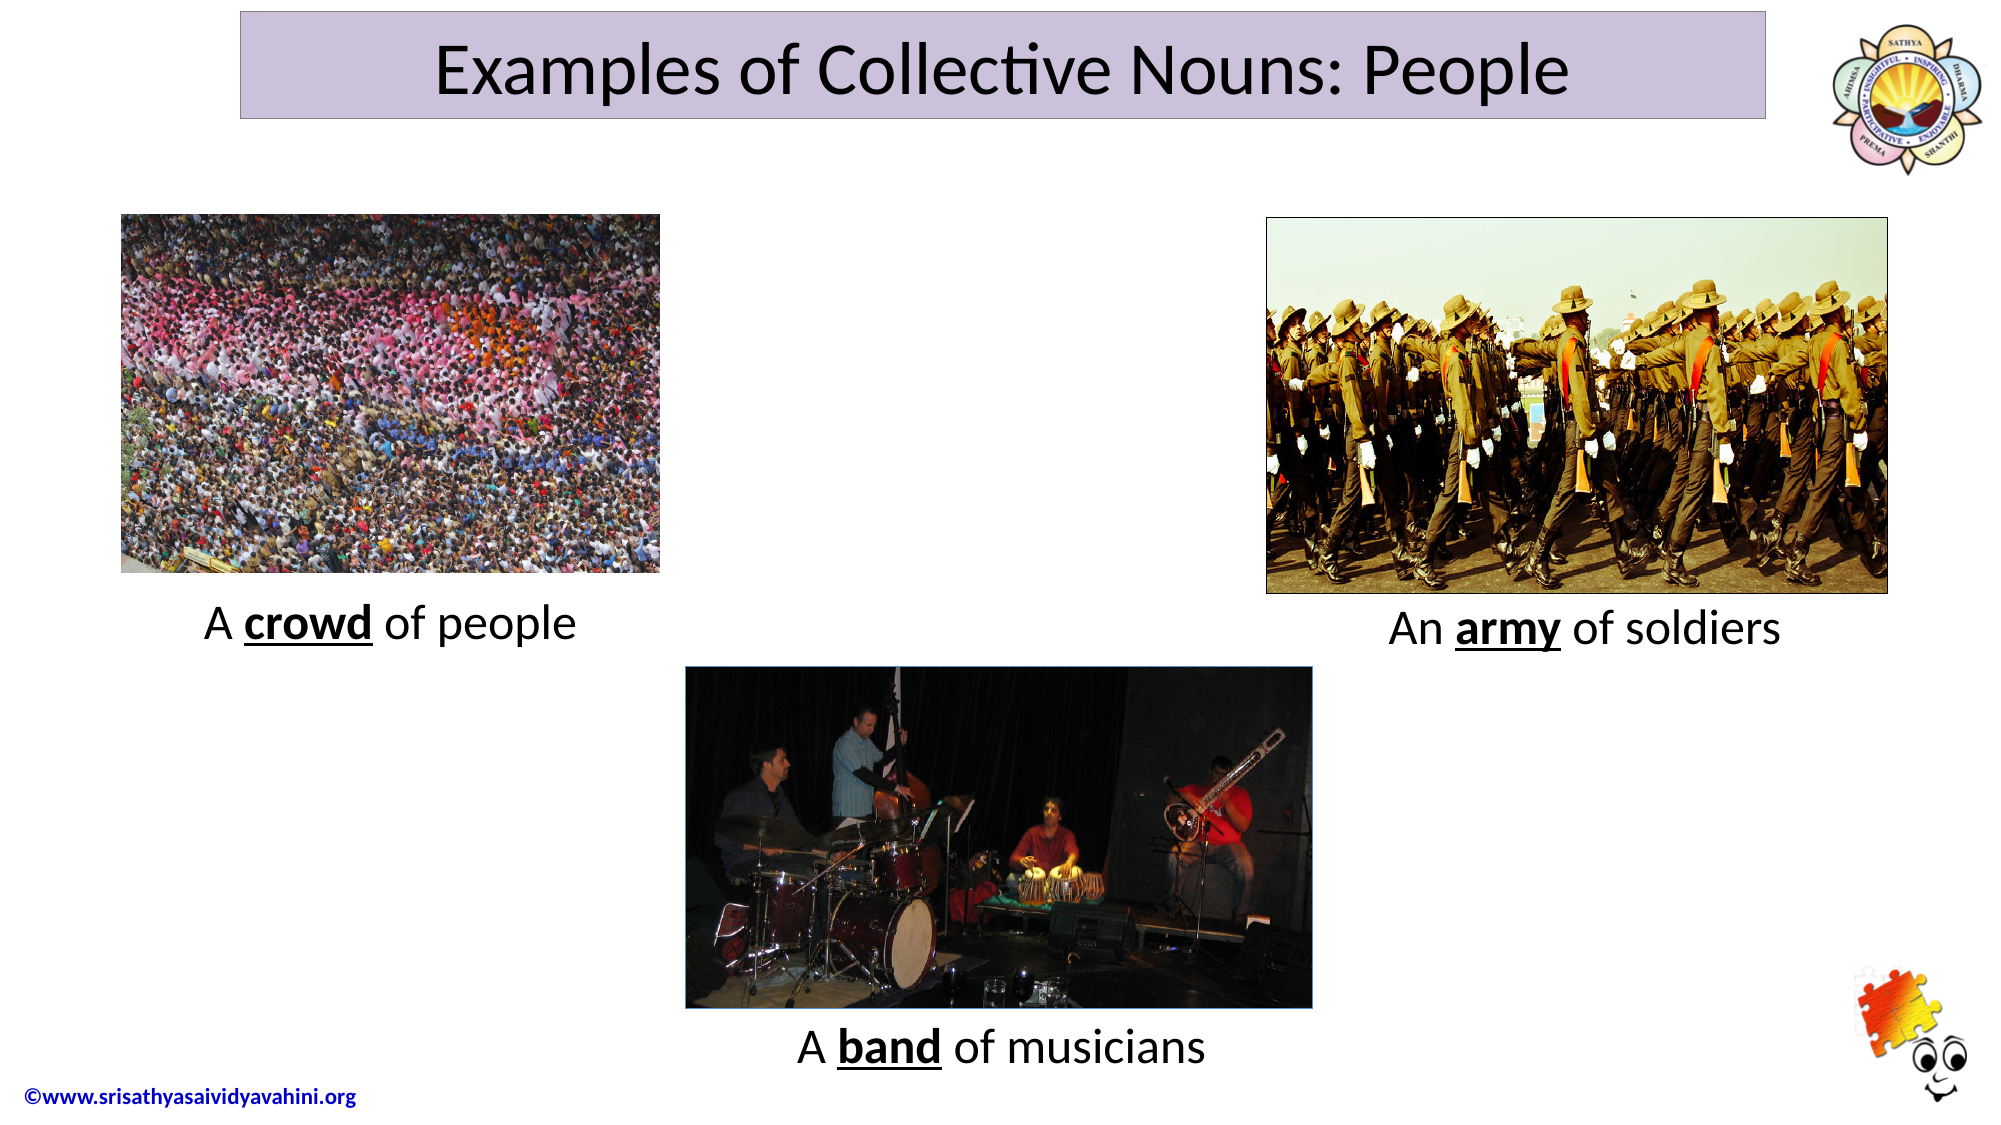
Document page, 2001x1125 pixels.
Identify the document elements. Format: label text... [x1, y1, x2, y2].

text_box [121, 213, 660, 658]
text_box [1266, 216, 1888, 663]
picture [1827, 21, 1986, 176]
picture [1831, 957, 1982, 1108]
title Examples of Collective Nouns: People [240, 11, 1766, 119]
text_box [685, 666, 1313, 1082]
